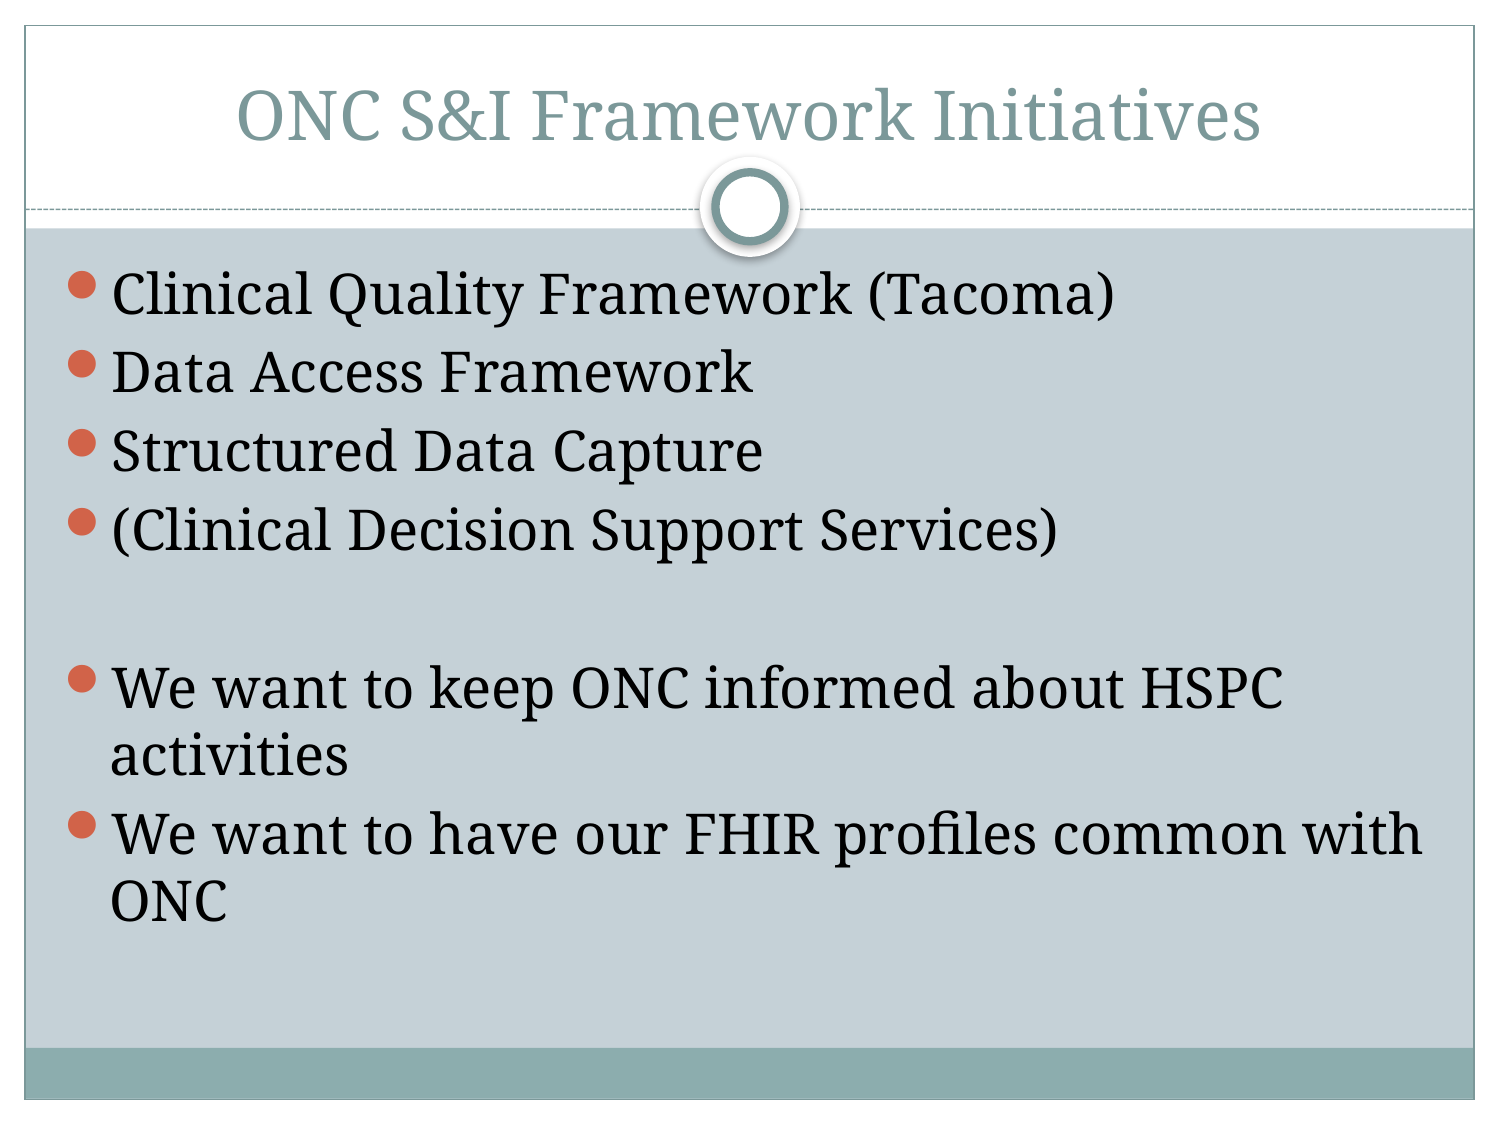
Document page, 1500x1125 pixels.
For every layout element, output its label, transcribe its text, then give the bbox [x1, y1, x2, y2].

title ONC S&I Framework Initiatives [49, 37, 1450, 162]
list Clinical Quality Framework (Tacoma) Data Access Framework Structured Data Capture (Clinical Decision Support Services) We want to keep ONC informed about HSPC activities We want to have our FHIR profiles common with ONC [49, 250, 1445, 1001]
